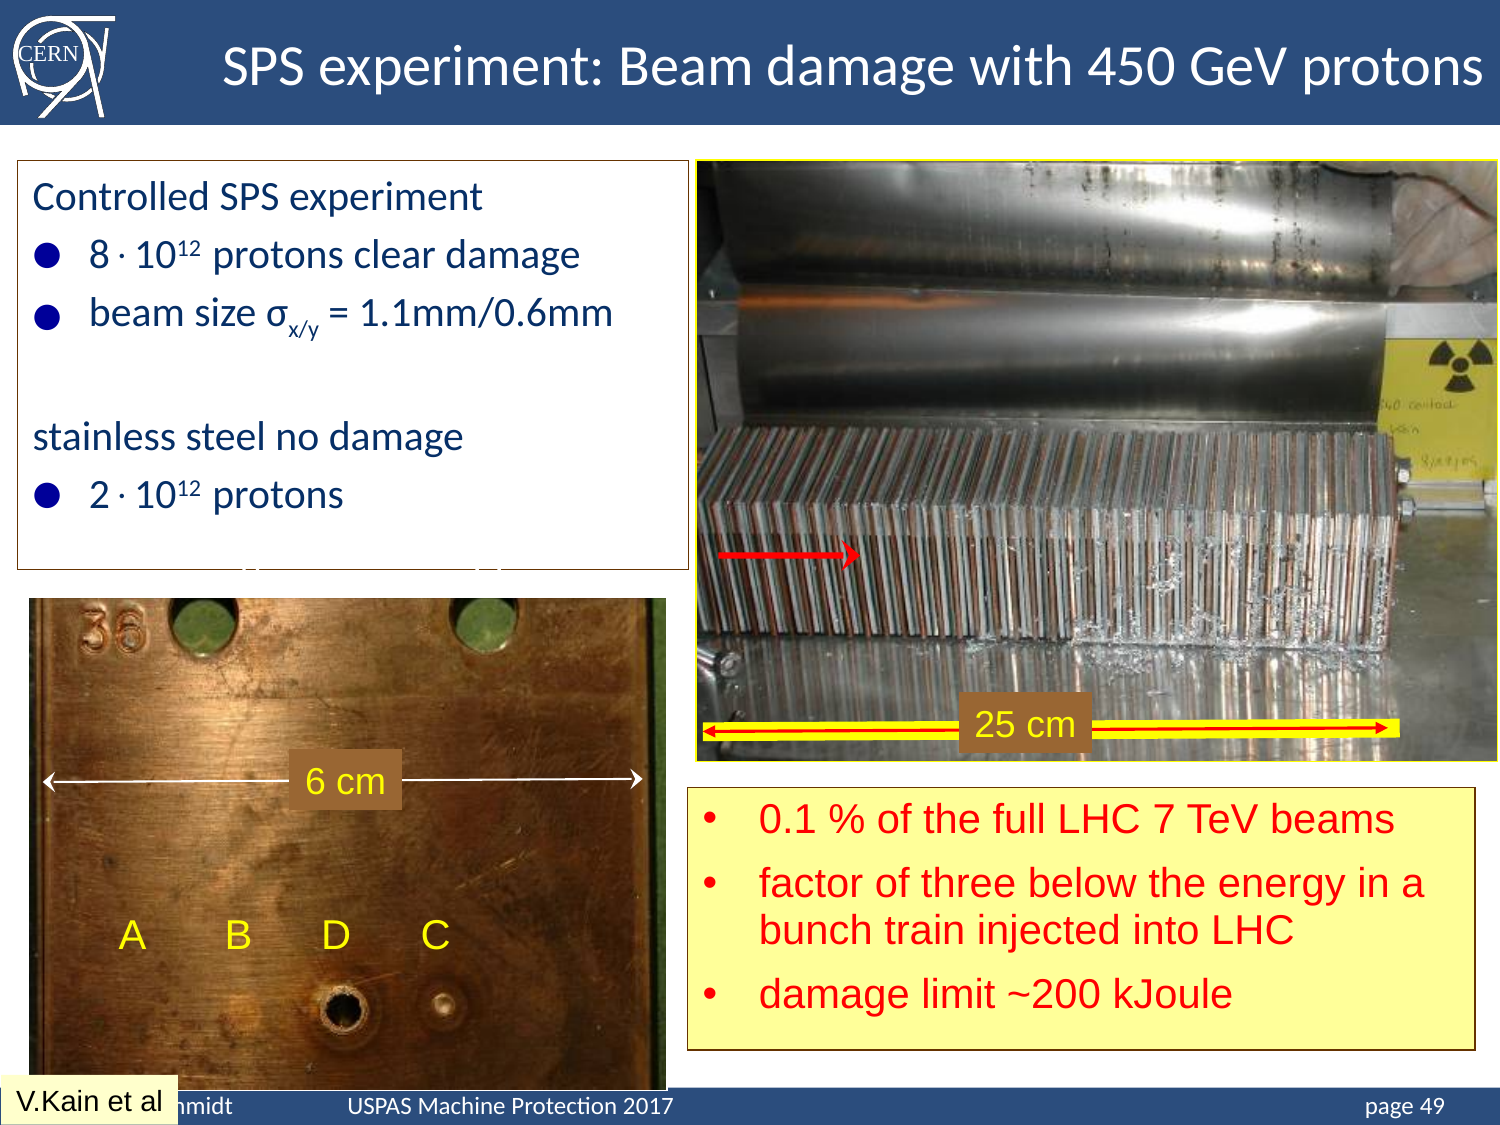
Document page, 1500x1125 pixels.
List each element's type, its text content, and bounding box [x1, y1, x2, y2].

text_box V.Kain et al [1, 1074, 178, 1125]
picture [29, 597, 667, 1091]
list Controlled SPS experiment 81012 protons clear damage beam size σx/y = 1.1mm/0.6mm above damage limit for copper stainless steel no damage 21012 protons below damage limit for copper [17, 160, 689, 570]
title SPS experiment: Beam damage with 450 GeV protons [125, 0, 1500, 125]
text_box [687, 778, 959, 1022]
picture [696, 160, 1497, 762]
text_box 0.1 % of the full LHC 7 TeV beams factor of three below the energy in a bunch train injected into LHC damage limit ~200 kJoule [687, 787, 1475, 1050]
